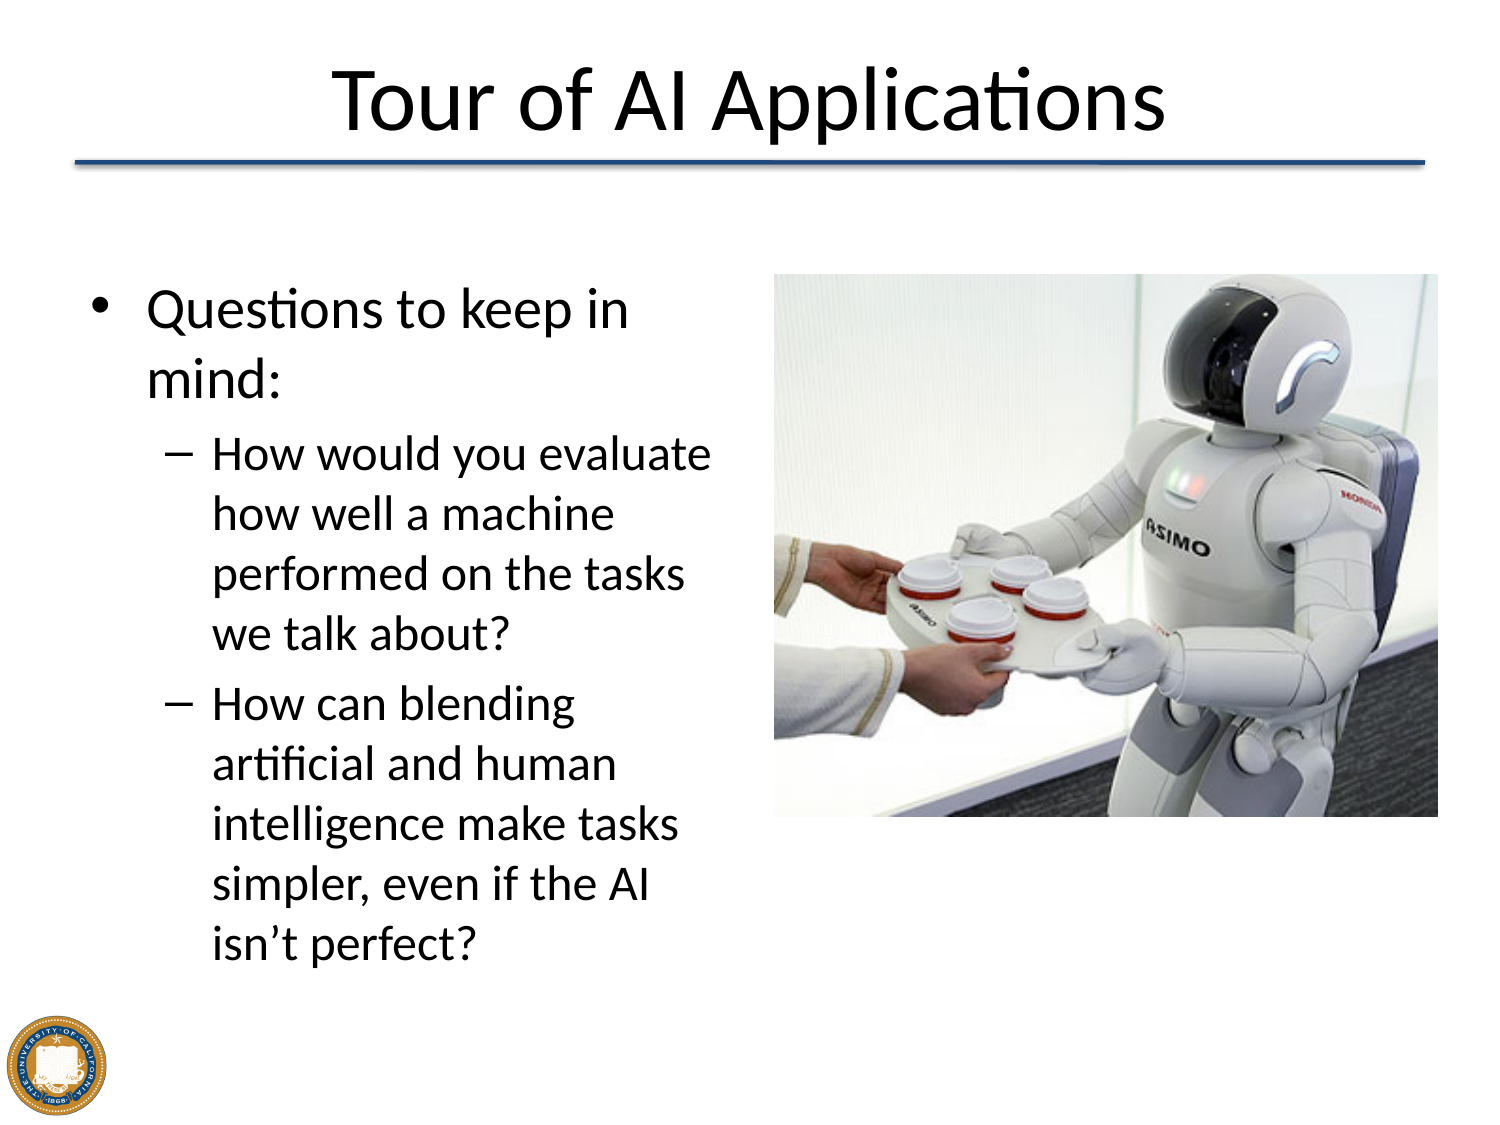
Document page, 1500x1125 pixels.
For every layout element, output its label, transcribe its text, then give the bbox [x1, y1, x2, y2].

picture [774, 274, 1438, 818]
list Questions to keep in mind: How would you evaluate how well a machine performed on the tasks we talk about? How can blending artificial and human intelligence make tasks simpler, even if the AI isn’t perfect? [75, 262, 738, 1005]
title Tour of AI Applications [75, 0, 1425, 188]
picture [6, 1015, 107, 1116]
